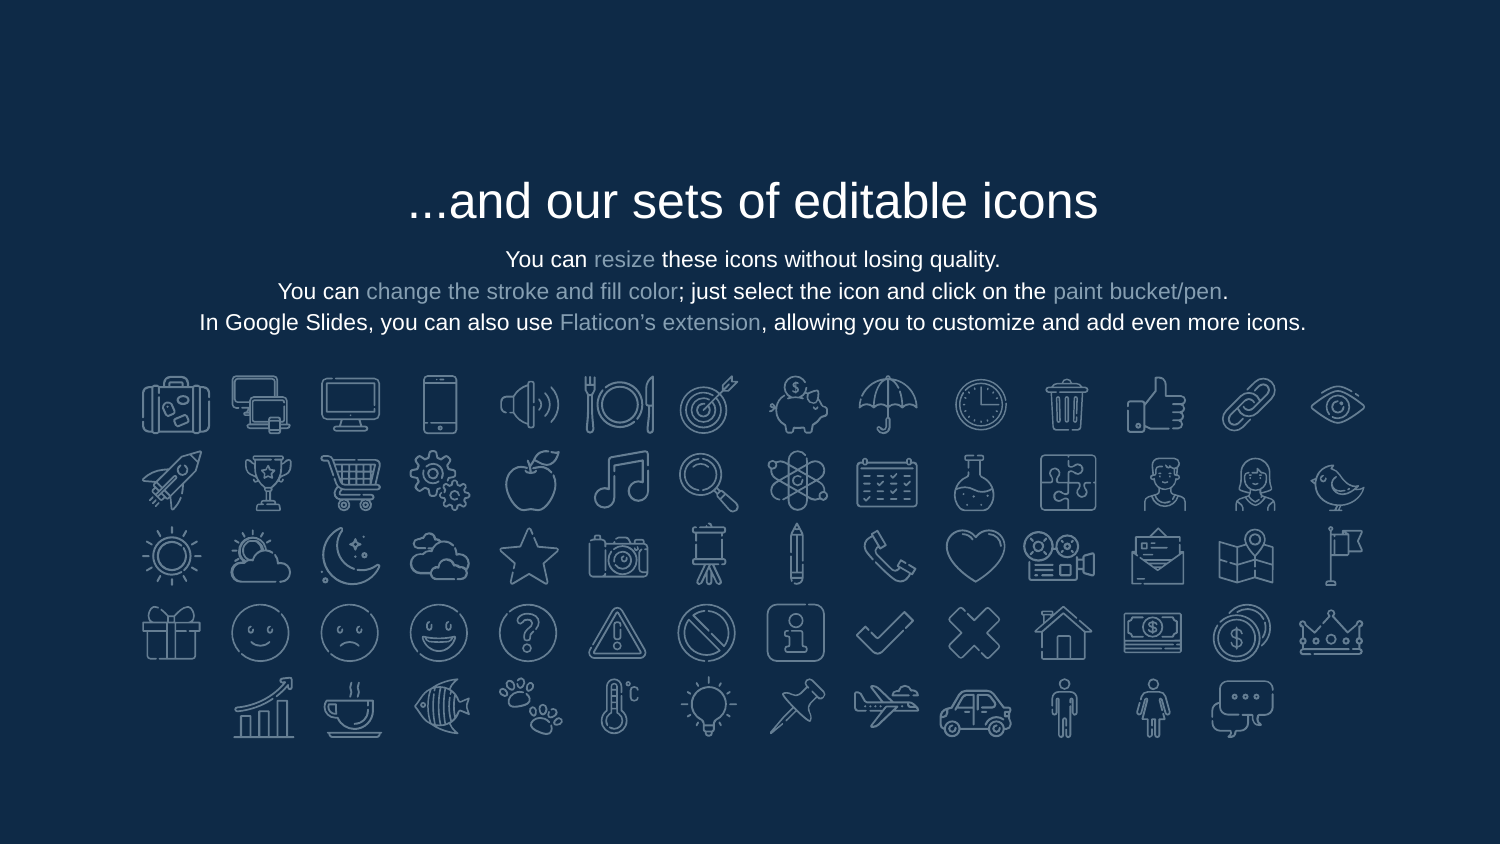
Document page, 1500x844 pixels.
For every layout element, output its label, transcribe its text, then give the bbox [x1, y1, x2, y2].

list You can resize these icons without losing quality. You can change the stroke and fill color; just select the icon and click on the paint bucket/pen. In Google Slides, you can also use Flaticon’s extension, allowing you to customize and add even more icons. [135, 264, 1371, 344]
text_box [1034, 605, 1093, 660]
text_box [232, 676, 295, 739]
text_box [679, 375, 739, 434]
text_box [853, 684, 920, 729]
text_box [409, 532, 470, 581]
title ...and our sets of editable icons [175, 153, 1332, 233]
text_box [1218, 528, 1274, 584]
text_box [939, 689, 1012, 738]
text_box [1135, 678, 1172, 739]
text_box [945, 529, 1006, 583]
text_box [954, 378, 1008, 431]
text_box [1235, 457, 1276, 512]
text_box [320, 454, 382, 512]
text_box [947, 606, 1001, 660]
text_box [142, 605, 201, 660]
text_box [1021, 530, 1096, 582]
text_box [409, 449, 471, 512]
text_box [856, 457, 918, 508]
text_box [1212, 603, 1274, 663]
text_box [320, 377, 381, 432]
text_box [498, 527, 560, 585]
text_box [320, 603, 380, 663]
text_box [1143, 457, 1187, 512]
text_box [691, 522, 727, 586]
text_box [1310, 464, 1366, 512]
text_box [409, 603, 469, 663]
text_box [858, 375, 918, 435]
text_box [1325, 526, 1363, 586]
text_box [320, 526, 381, 586]
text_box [1220, 377, 1278, 432]
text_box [1051, 678, 1078, 739]
text_box [770, 678, 826, 735]
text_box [587, 606, 647, 660]
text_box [504, 449, 560, 512]
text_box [949, 454, 997, 512]
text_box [498, 603, 558, 663]
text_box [766, 450, 830, 512]
text_box [863, 529, 917, 583]
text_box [588, 534, 649, 578]
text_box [323, 681, 383, 739]
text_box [499, 380, 560, 429]
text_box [676, 452, 740, 513]
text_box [230, 529, 292, 584]
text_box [1310, 385, 1366, 425]
text_box [231, 375, 291, 435]
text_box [680, 675, 738, 737]
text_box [498, 677, 564, 736]
text_box [1040, 454, 1097, 511]
text_box [790, 522, 804, 585]
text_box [855, 610, 915, 655]
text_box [766, 603, 826, 663]
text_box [141, 375, 211, 435]
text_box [1298, 609, 1364, 656]
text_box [1126, 376, 1187, 434]
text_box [230, 603, 290, 663]
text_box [413, 678, 471, 735]
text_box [141, 525, 202, 587]
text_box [768, 375, 829, 434]
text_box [584, 375, 655, 435]
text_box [1045, 378, 1089, 431]
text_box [593, 450, 650, 509]
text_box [140, 450, 203, 511]
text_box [1123, 612, 1182, 654]
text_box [1211, 680, 1274, 739]
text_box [422, 374, 458, 435]
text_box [600, 678, 640, 735]
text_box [1131, 527, 1185, 585]
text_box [677, 603, 736, 663]
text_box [244, 455, 292, 512]
